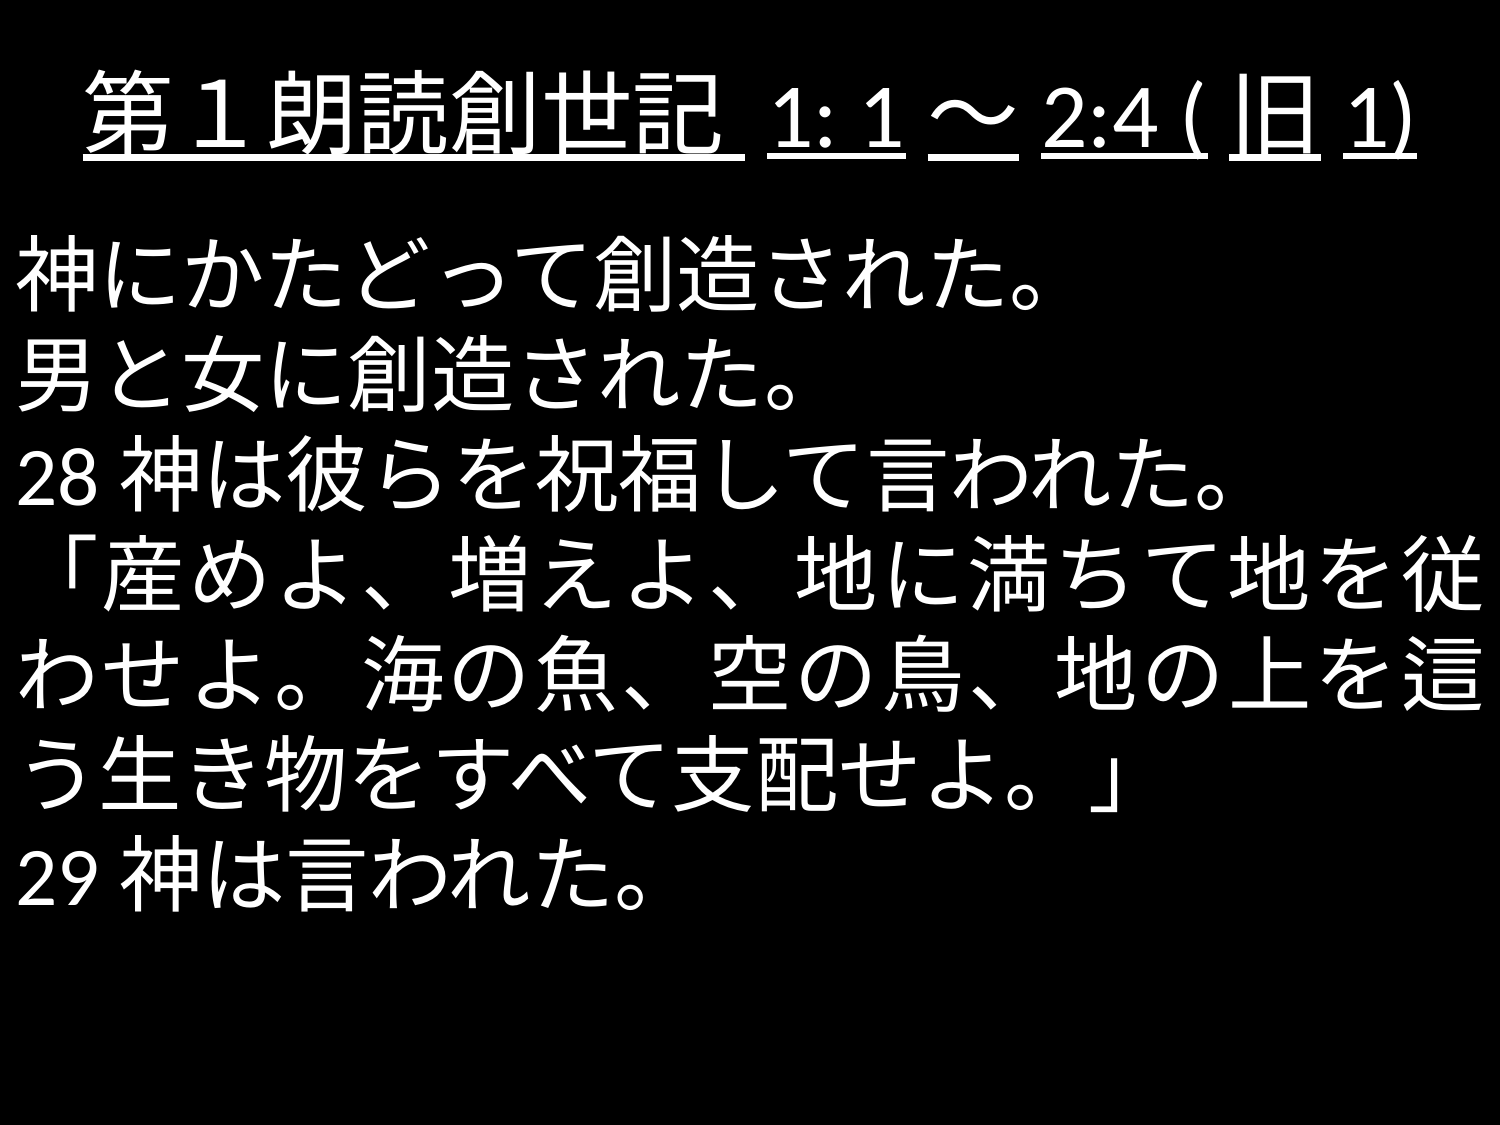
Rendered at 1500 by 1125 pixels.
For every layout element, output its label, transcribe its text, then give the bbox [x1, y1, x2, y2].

list 神にかたどって創造された。 男と女に創造された。 28神は彼らを祝福して言われた。 「産めよ、増えよ、地に満ちて地を従わせよ。海の魚、空の鳥、地の上を這う生き物をすべて支配せよ。」 29神は言われた。 [0, 214, 1500, 1125]
title 第１朗読創世記 1: 1～2:4 (旧1) [0, 53, 1500, 168]
